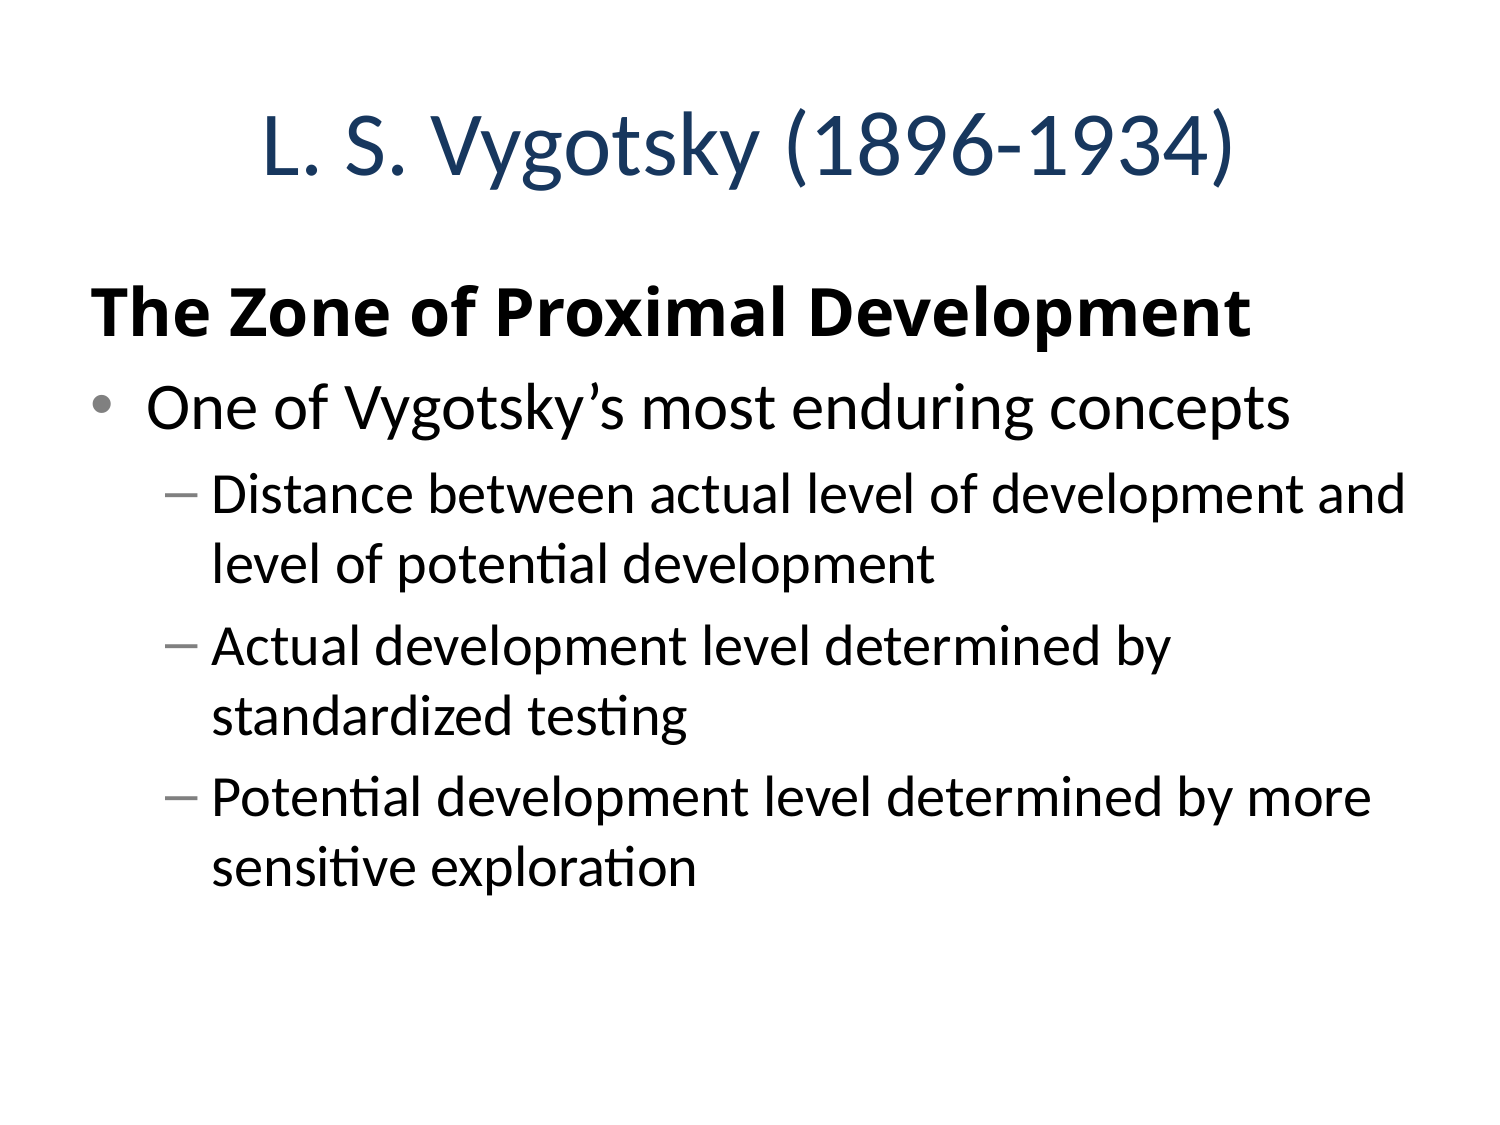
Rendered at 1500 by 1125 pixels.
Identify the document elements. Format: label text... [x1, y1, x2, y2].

title L. S. Vygotsky (1896-1934) [75, 45, 1425, 233]
list The Zone of Proximal Development One of Vygotsky’s most enduring concepts Distance between actual level of development and level of potential development Actual development level determined by standardized testing Potential development level determined by more sensitive exploration [75, 262, 1425, 1005]
